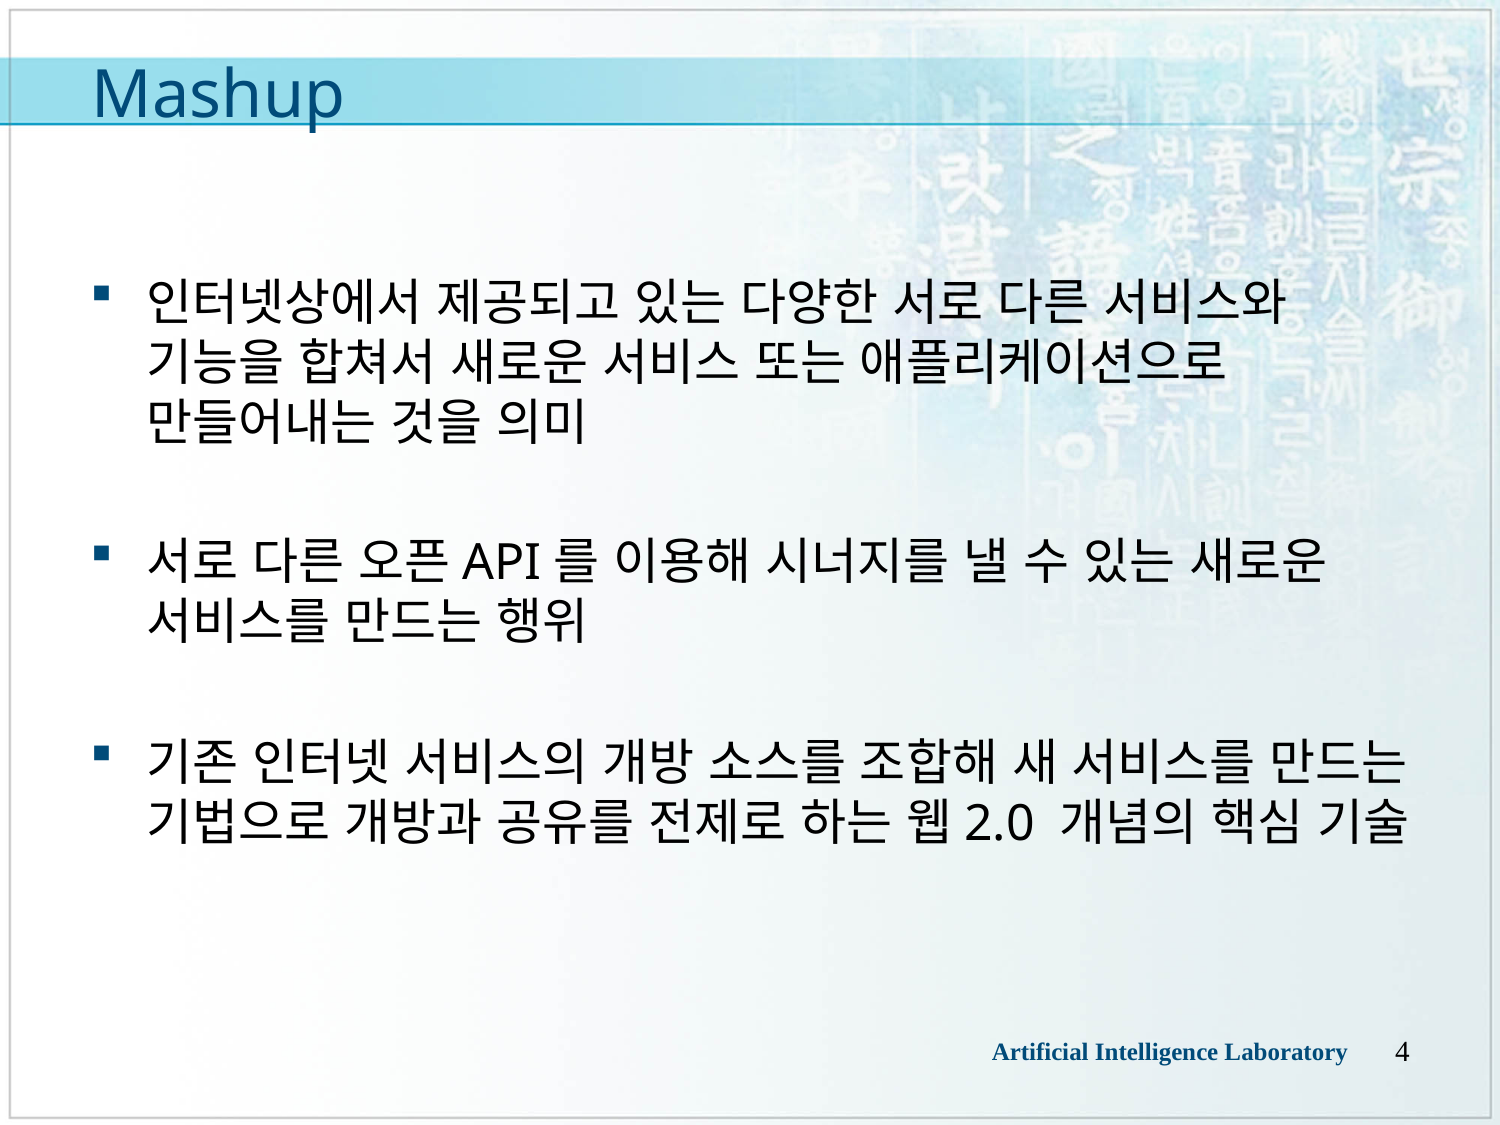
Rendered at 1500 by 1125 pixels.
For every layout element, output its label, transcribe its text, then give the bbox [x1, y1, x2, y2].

list 인터넷상에서 제공되고 있는 다양한 서로 다른 서비스와 기능을 합쳐서 새로운 서비스 또는 애플리케이션으로 만들어내는 것을 의미 서로 다른 오픈API를 이용해 시너지를 낼 수 있는 새로운 서비스를 만드는 행위 기존 인터넷 서비스의 개방 소스를 조합해 새 서비스를 만드는 기법으로 개방과 공유를 전제로 하는 웹2.0 개념의 핵심 기술 [74, 262, 1426, 1006]
slide_number 4 [1074, 1024, 1426, 1103]
picture [0, 0, 1500, 1125]
title Mashup [76, 38, 1424, 144]
